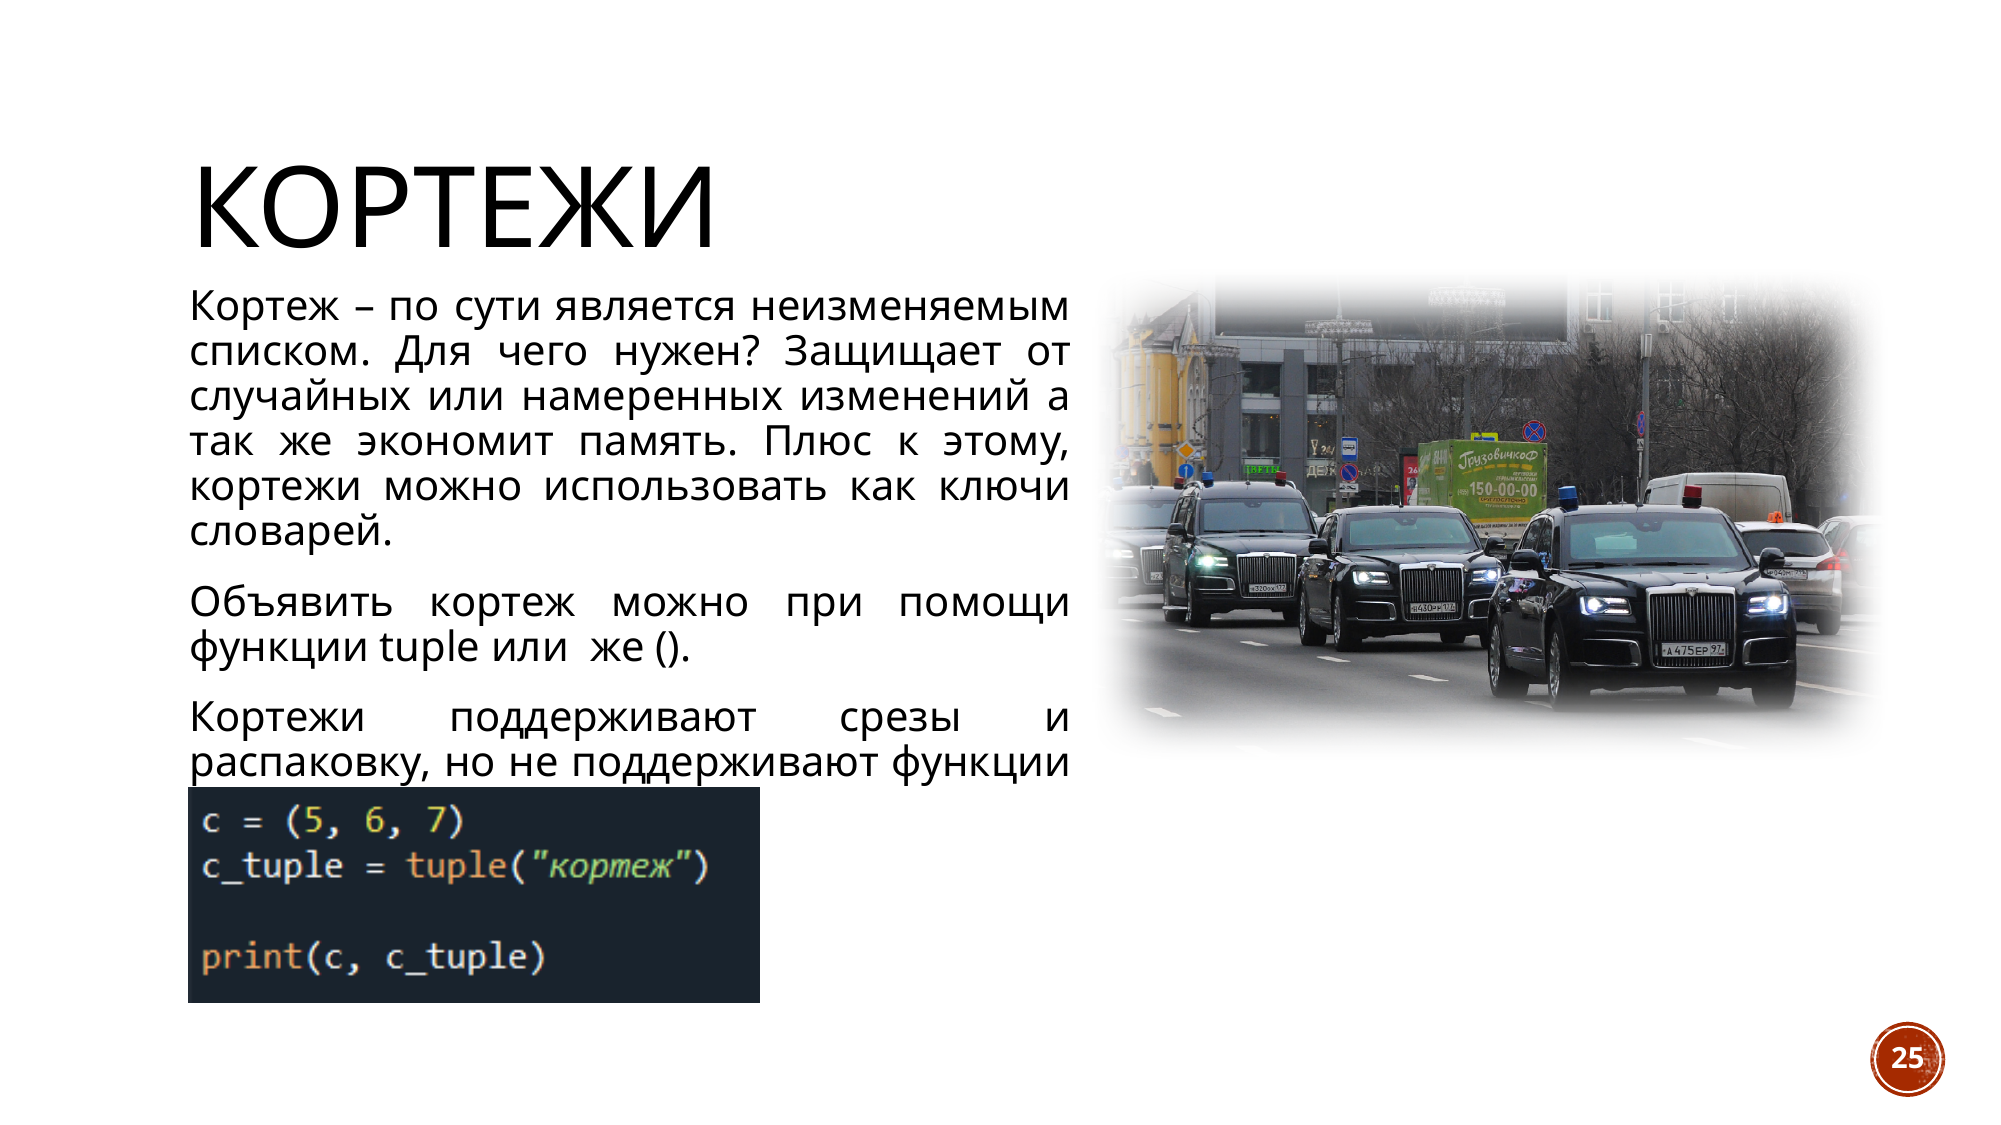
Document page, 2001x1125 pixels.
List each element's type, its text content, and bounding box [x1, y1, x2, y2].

title Кортежи [175, 79, 1826, 344]
picture [188, 787, 760, 1003]
list Кортеж – по сути является неизменяемым списком. Для чего нужен? Защищает от случайных или намеренных изменений а так же экономит память. Плюс к этому, кортежи можно использовать как ключи словарей. Объявить кортеж можно при помощи функции tuple или же (). Кортежи поддерживают срезы и распаковку, но не поддерживают функции списков. [174, 277, 1087, 942]
slide_number 25 [1855, 1028, 1961, 1089]
picture [1092, 270, 1887, 761]
